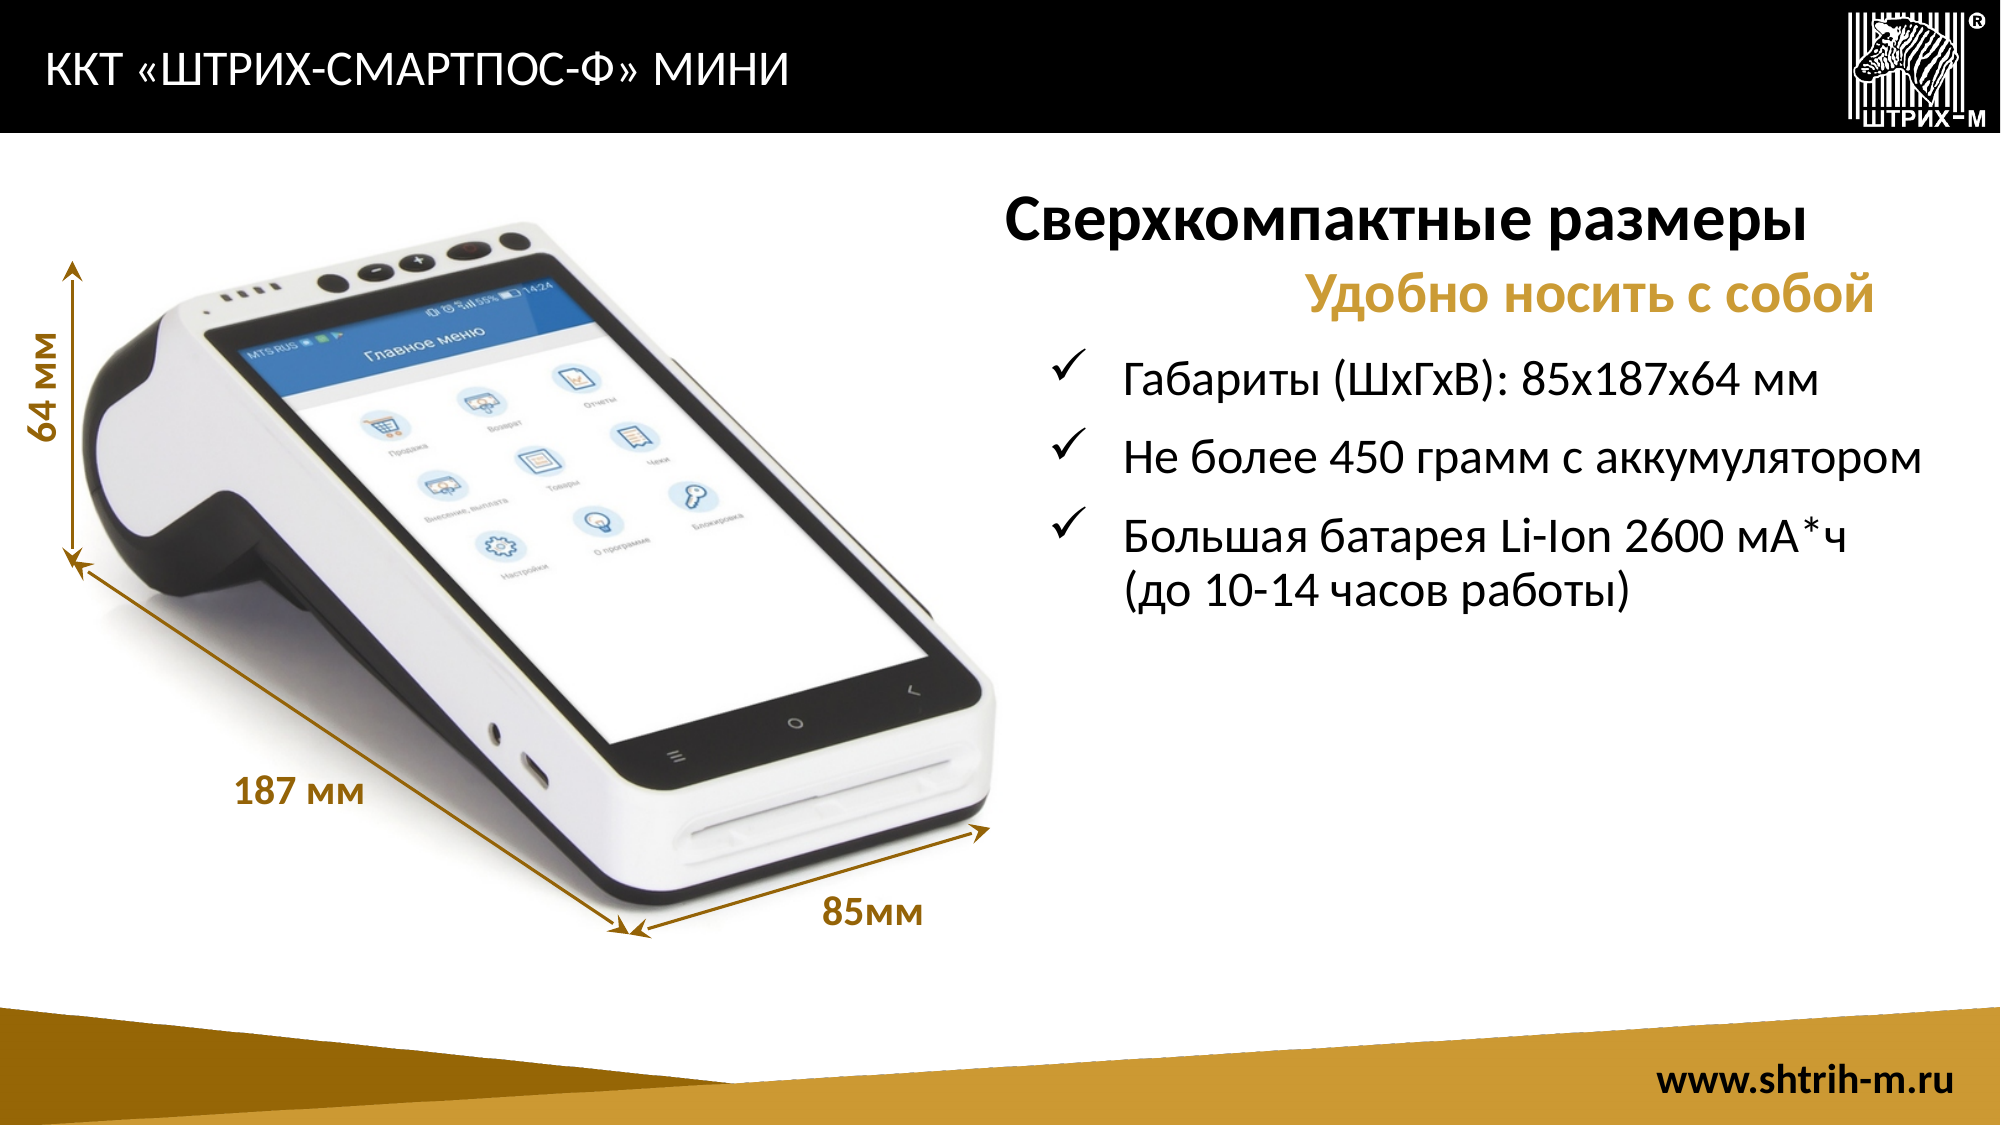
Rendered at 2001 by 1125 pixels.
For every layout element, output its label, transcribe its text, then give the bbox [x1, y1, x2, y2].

text_box Сверхкомпактные размеры Удобно носить с собой Габариты (ШхГхВ): 85х187х64 мм Не более 450 грамм с аккумулятором Большая батарея Li-Ion 2600 мА*ч (до 10-14 часов работы) [990, 175, 1991, 626]
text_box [72, 560, 630, 935]
picture [64, 201, 1015, 935]
text_box ККТ «ШТРИХ-СМАРТПОС-Ф» МИНИ [30, 28, 1463, 103]
picture [0, 1007, 2000, 1125]
picture [1847, 12, 1986, 127]
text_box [629, 827, 991, 935]
text_box 64 мм [14, 330, 64, 445]
